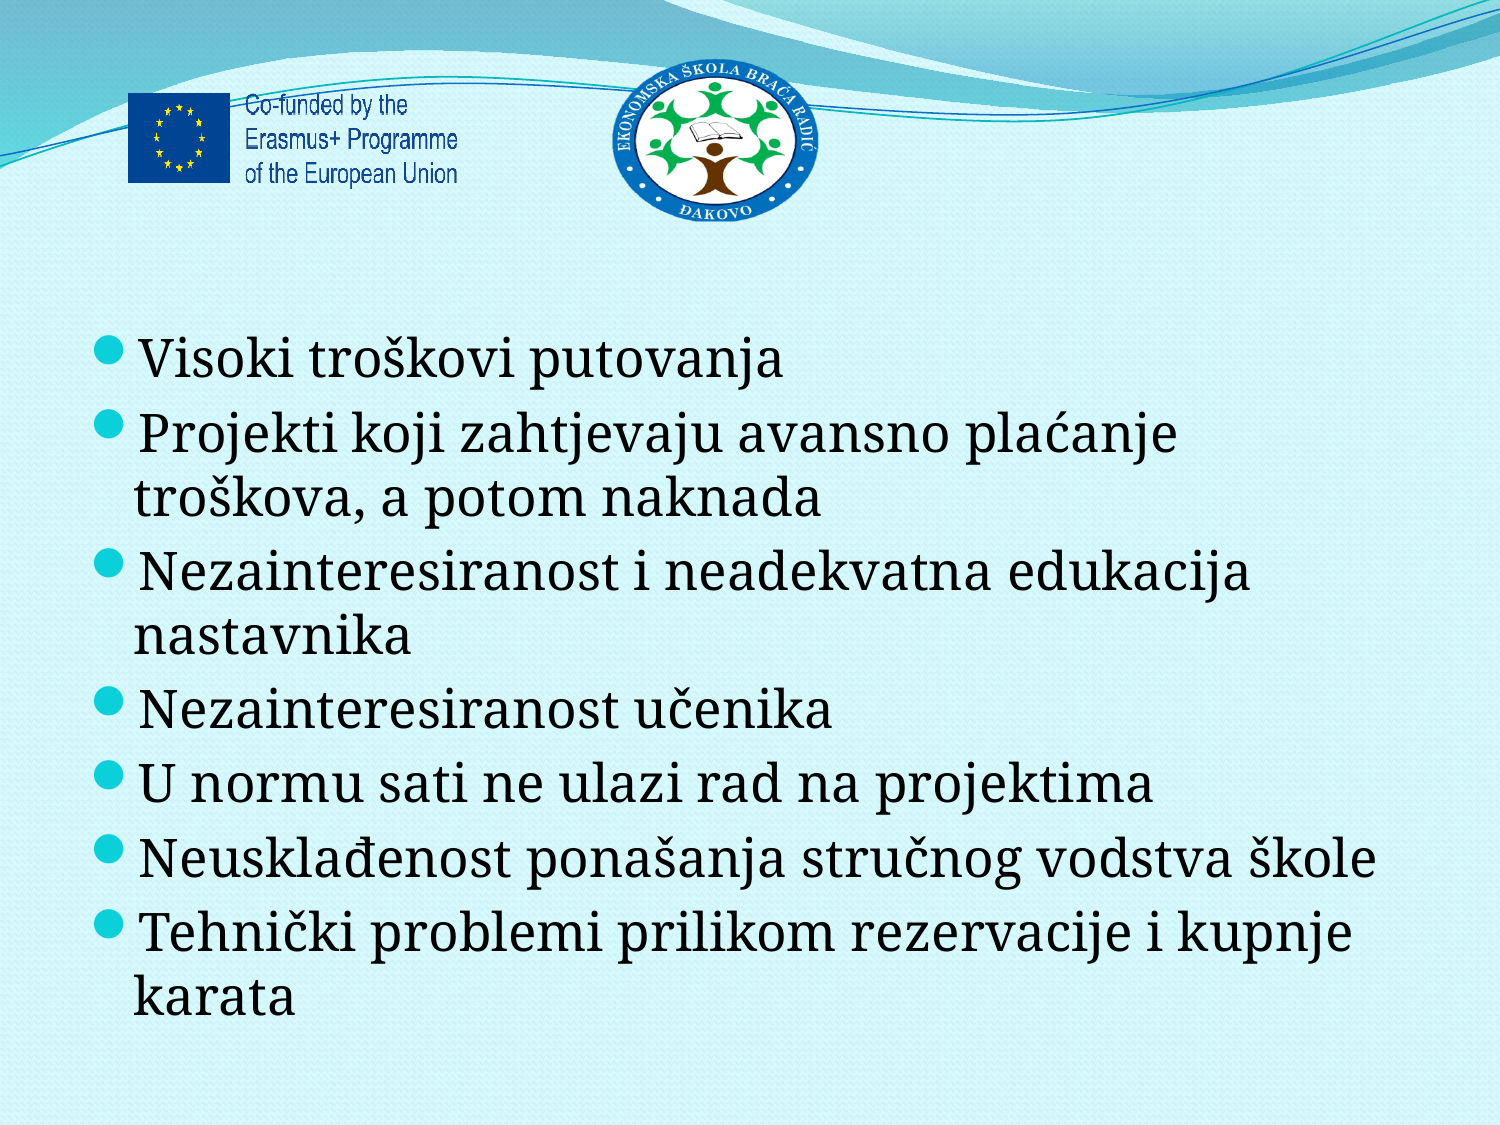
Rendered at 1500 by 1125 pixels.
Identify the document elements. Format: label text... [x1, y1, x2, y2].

picture [609, 58, 821, 223]
list Visoki troškovi putovanja Projekti koji zahtjevaju avansno plaćanje troškova, a potom naknada Nezainteresiranost i neadekvatna edukacija nastavnika Nezainteresiranost učenika U normu sati ne ulazi rad na projektima Neusklađenost ponašanja stručnog vodstva škole Tehnički problemi prilikom rezervacije i kupnje karata [75, 317, 1425, 1038]
picture [128, 93, 458, 189]
